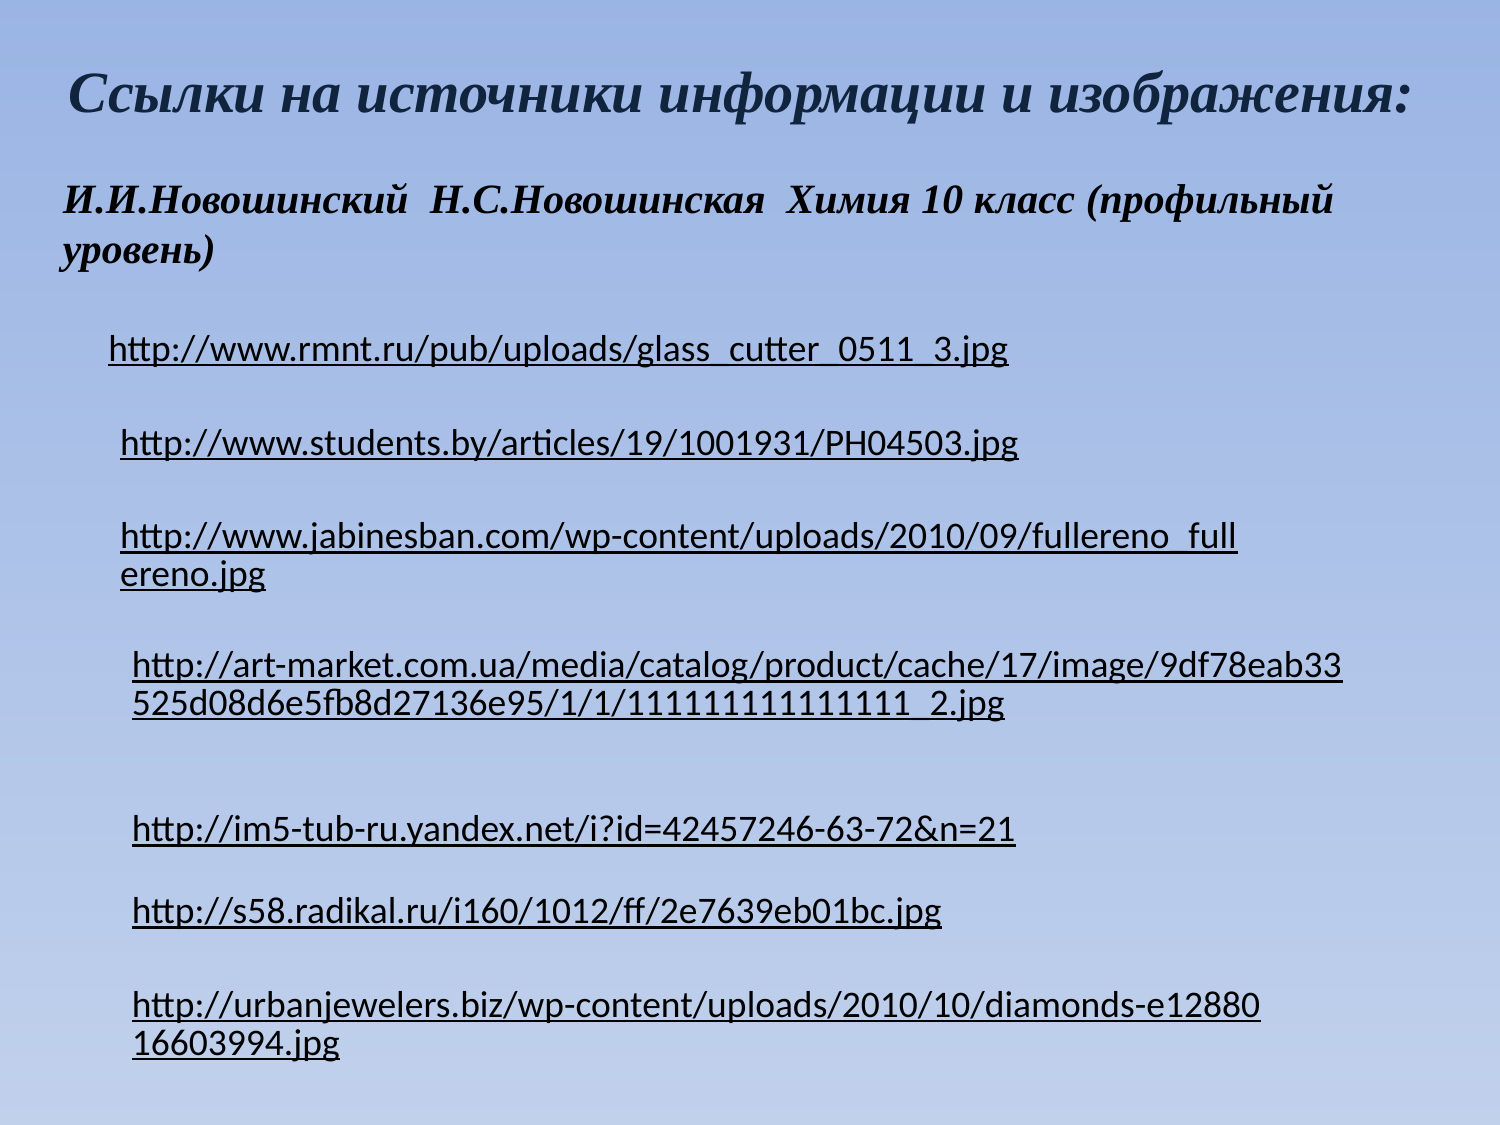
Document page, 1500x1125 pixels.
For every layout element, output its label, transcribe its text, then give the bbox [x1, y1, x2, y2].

text_box И.И.Новошинский Н.С.Новошинская Химия 10 класс (профильный уровень) [48, 163, 1465, 279]
text_box http://s58.radikal.ru/i160/1012/ff/2e7639eb01bc.jpg [117, 878, 1125, 939]
text_box http://im5-tub-ru.yandex.net/i?id=42457246-63-72&n=21 [117, 796, 1102, 857]
text_box Ссылки на источники информации и изображения: [54, 46, 1431, 132]
text_box http://www.students.by/articles/19/1001931/PH04503.jpg [105, 410, 1078, 470]
text_box http://www.jabinesban.com/wp-content/uploads/2010/09/fullereno_fullereno.jpg [105, 503, 1266, 609]
text_box http://www.rmnt.ru/pub/uploads/glass_cutter_0511_3.jpg [93, 316, 1219, 377]
text_box http://urbanjewelers.biz/wp-content/uploads/2010/10/diamonds-e1288016603994.jpg [117, 972, 1278, 1078]
text_box http://art-market.com.ua/media/catalog/product/cache/17/image/9df78eab33525d08d6e5fb8d27136e95/1/1/111111111111111_2.jpg [117, 632, 1372, 738]
